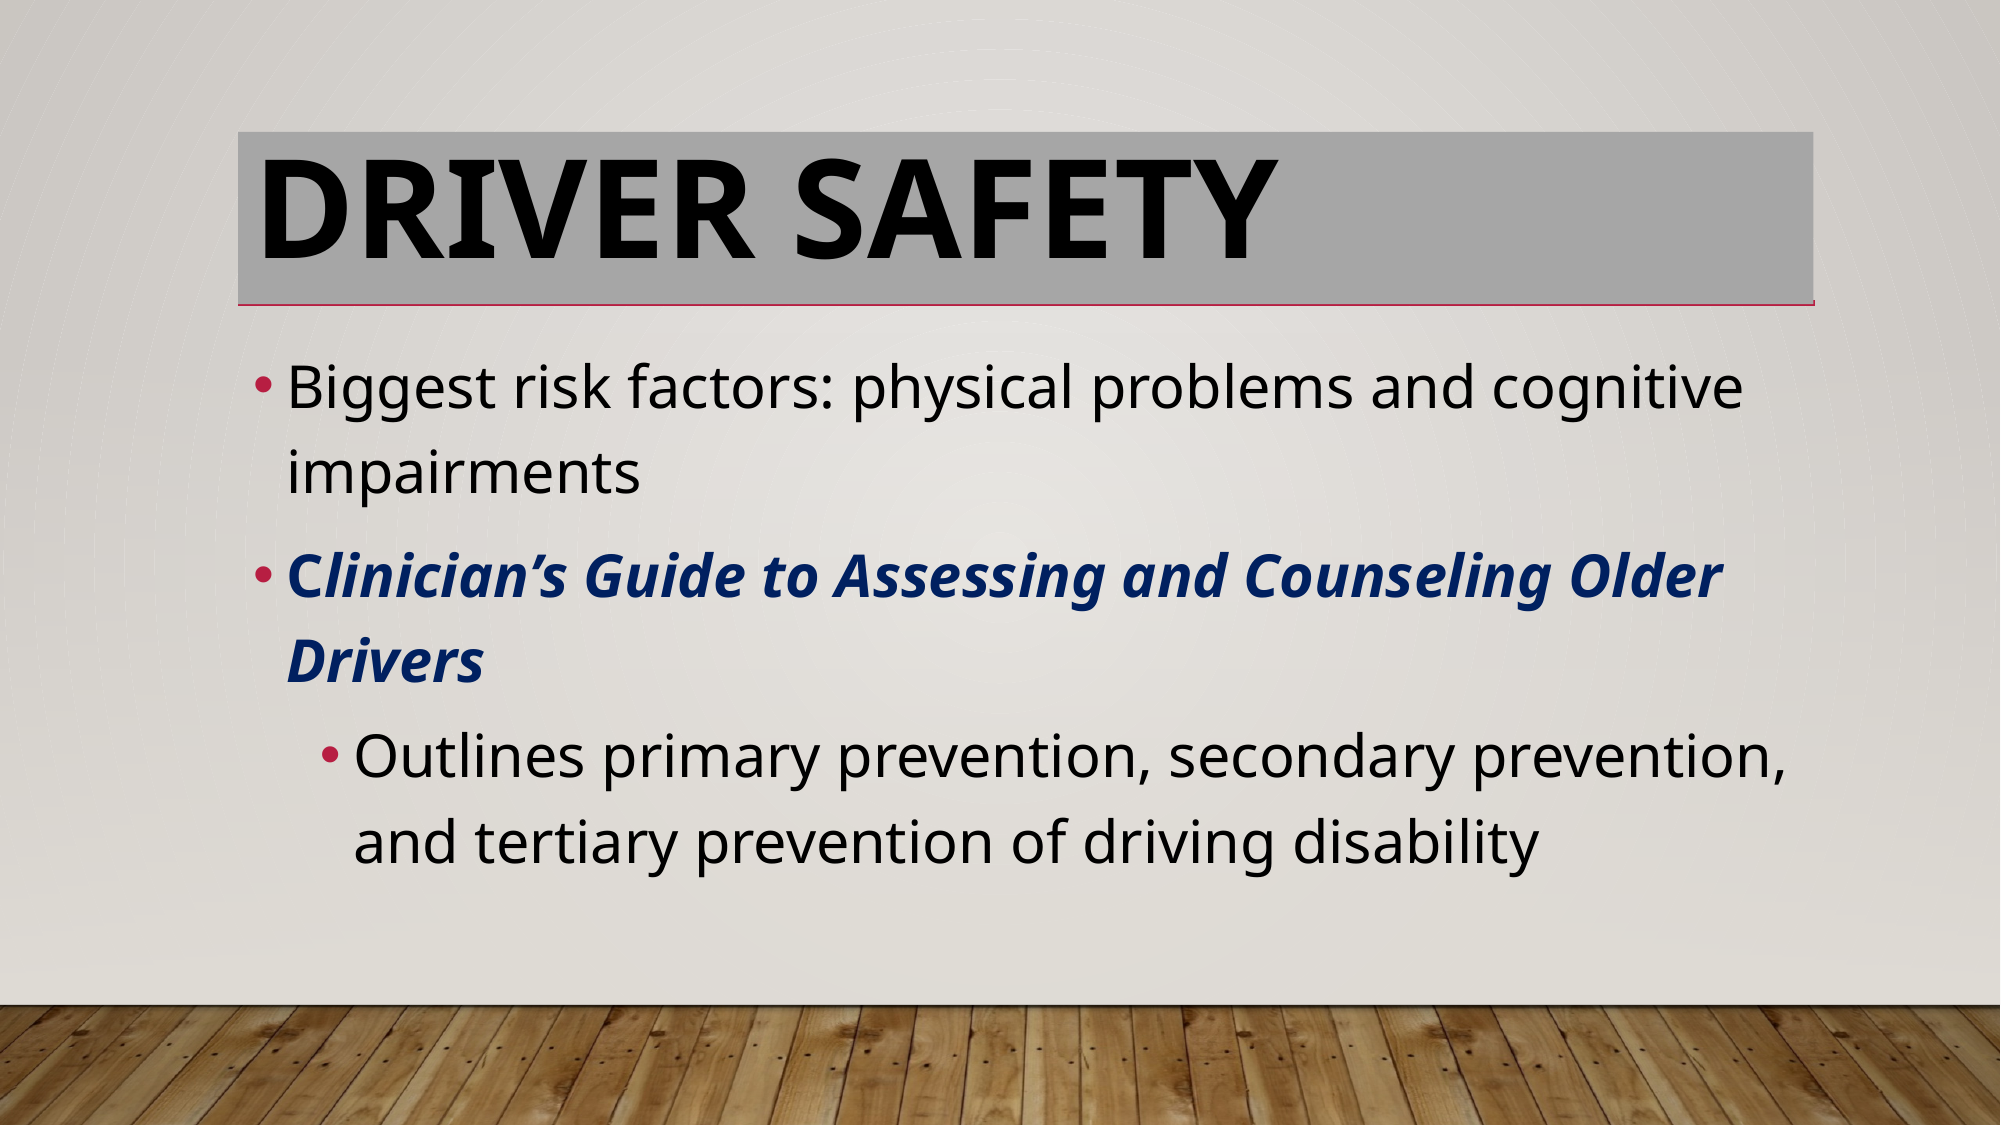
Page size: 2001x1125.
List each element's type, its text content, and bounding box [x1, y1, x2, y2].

picture [0, 1005, 2000, 1125]
list Biggest risk factors: physical problems and cognitive impairments Clinician’s Guide to Assessing and Counseling Older Drivers Outlines primary prevention, secondary prevention, and tertiary prevention of driving disability [238, 326, 1814, 966]
title Driver Safety [238, 131, 1814, 305]
